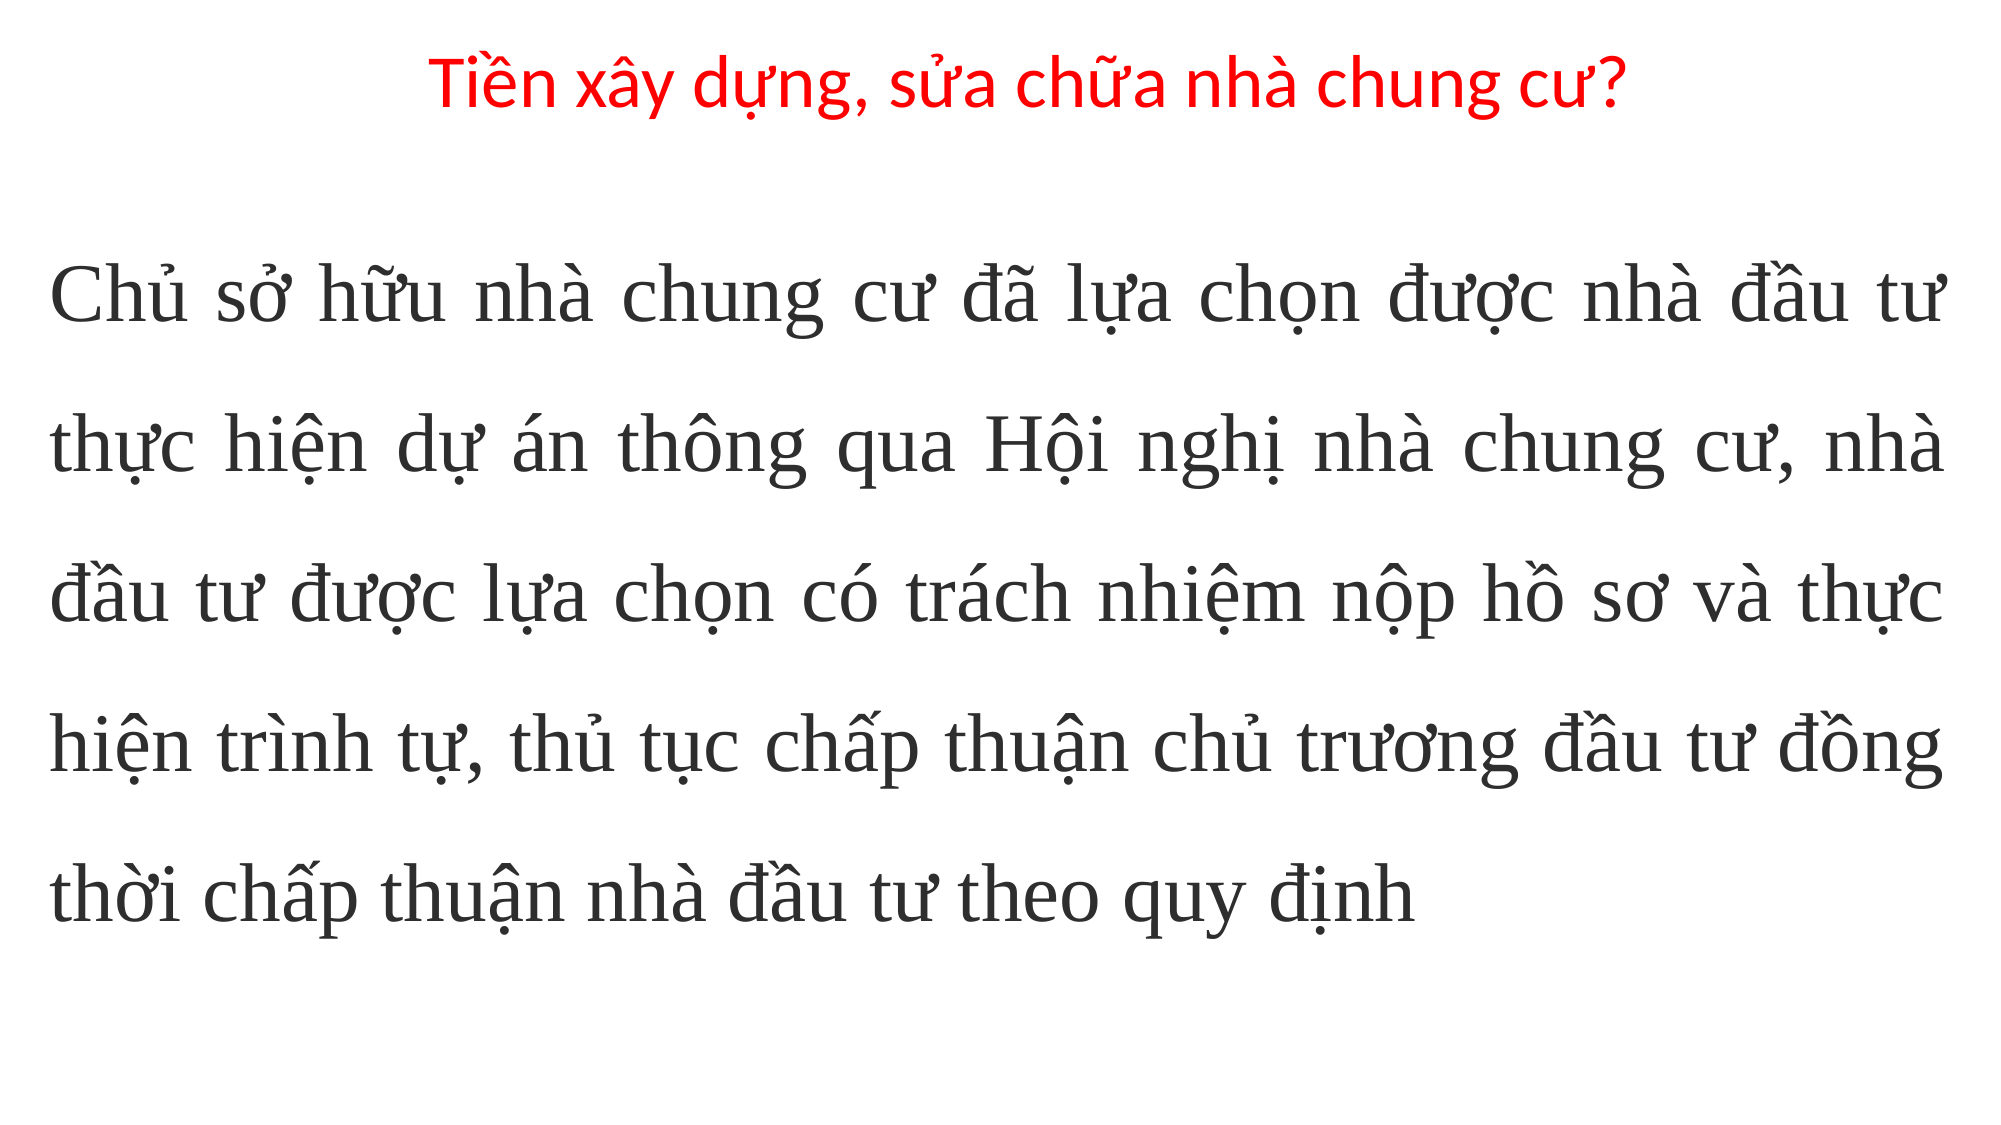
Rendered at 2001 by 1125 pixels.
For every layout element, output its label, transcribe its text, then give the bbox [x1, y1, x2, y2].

text_box Tiền xây dựng, sửa chữa nhà chung cư? [300, 25, 1760, 130]
text_box Chủ sở hữu nhà chung cư đã lựa chọn được nhà đầu tư thực hiện dự án thông qua Hội nghị nhà chung cư, nhà đầu tư được lựa chọn có trách nhiệm nộp hồ sơ và thực hiện trình tự, thủ tục chấp thuận chủ trương đầu tư đồng thời chấp thuận nhà đầu tư theo quy định [35, 181, 1962, 946]
